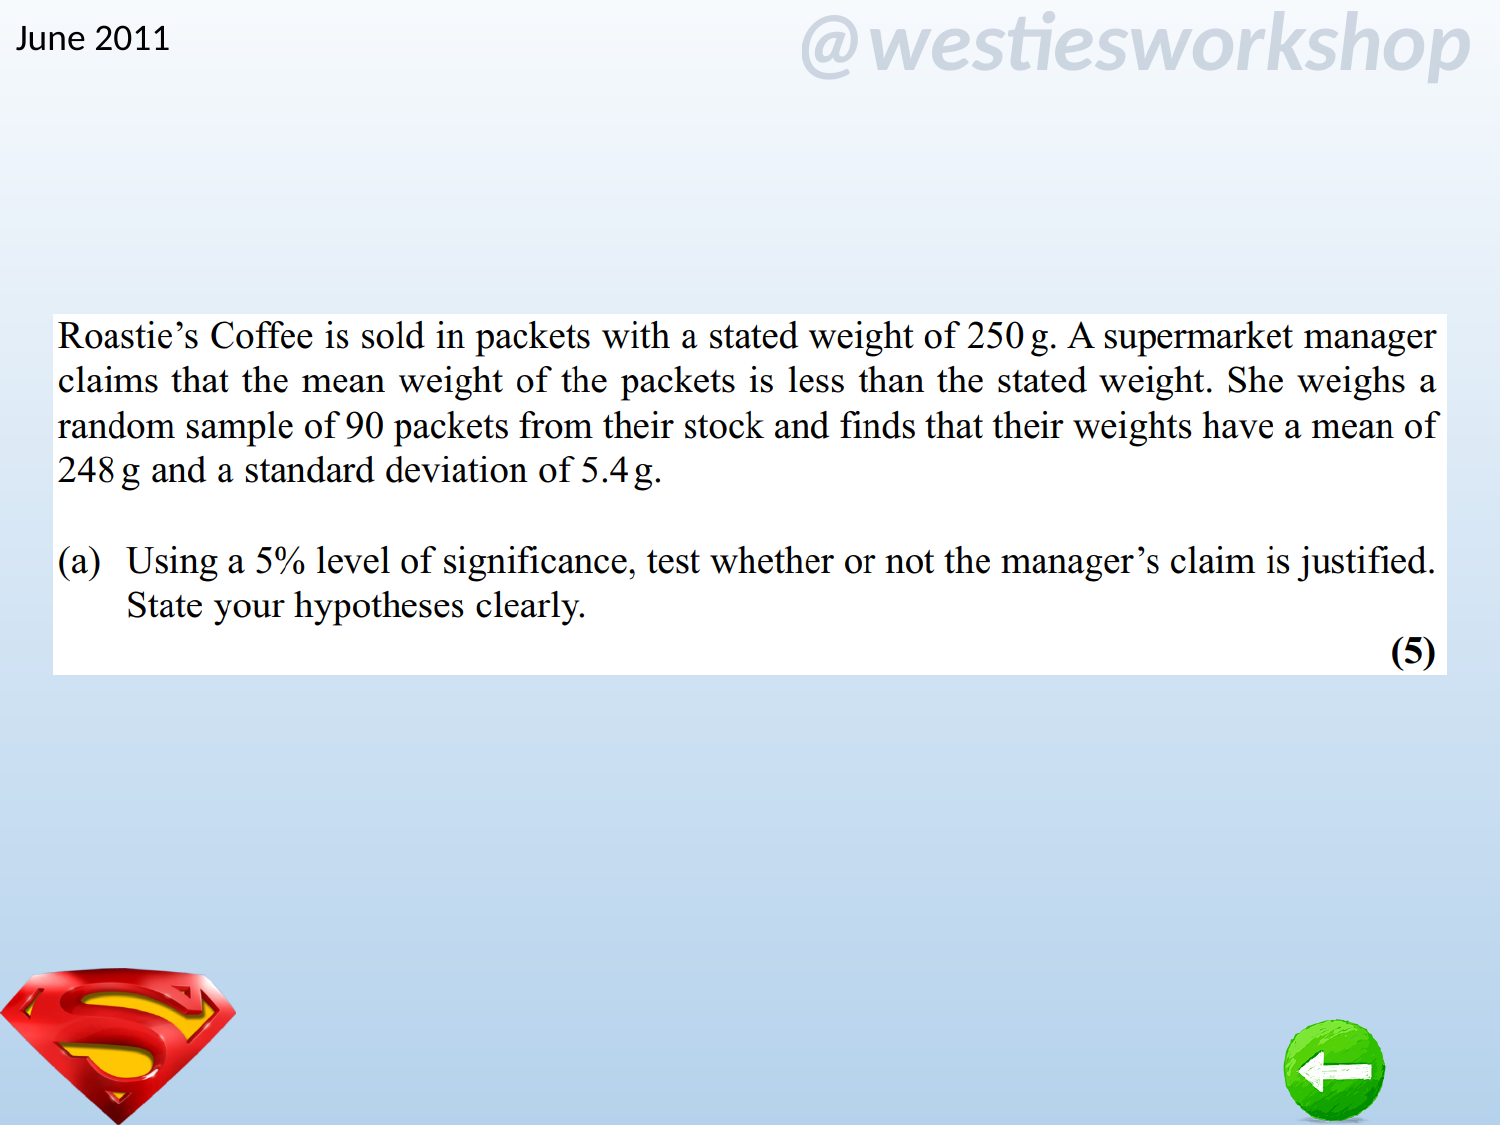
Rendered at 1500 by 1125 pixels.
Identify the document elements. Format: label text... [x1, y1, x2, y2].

picture [1281, 1019, 1387, 1125]
picture [0, 968, 236, 1125]
text_box June 2011 [1, 5, 186, 66]
picture [53, 314, 1447, 675]
